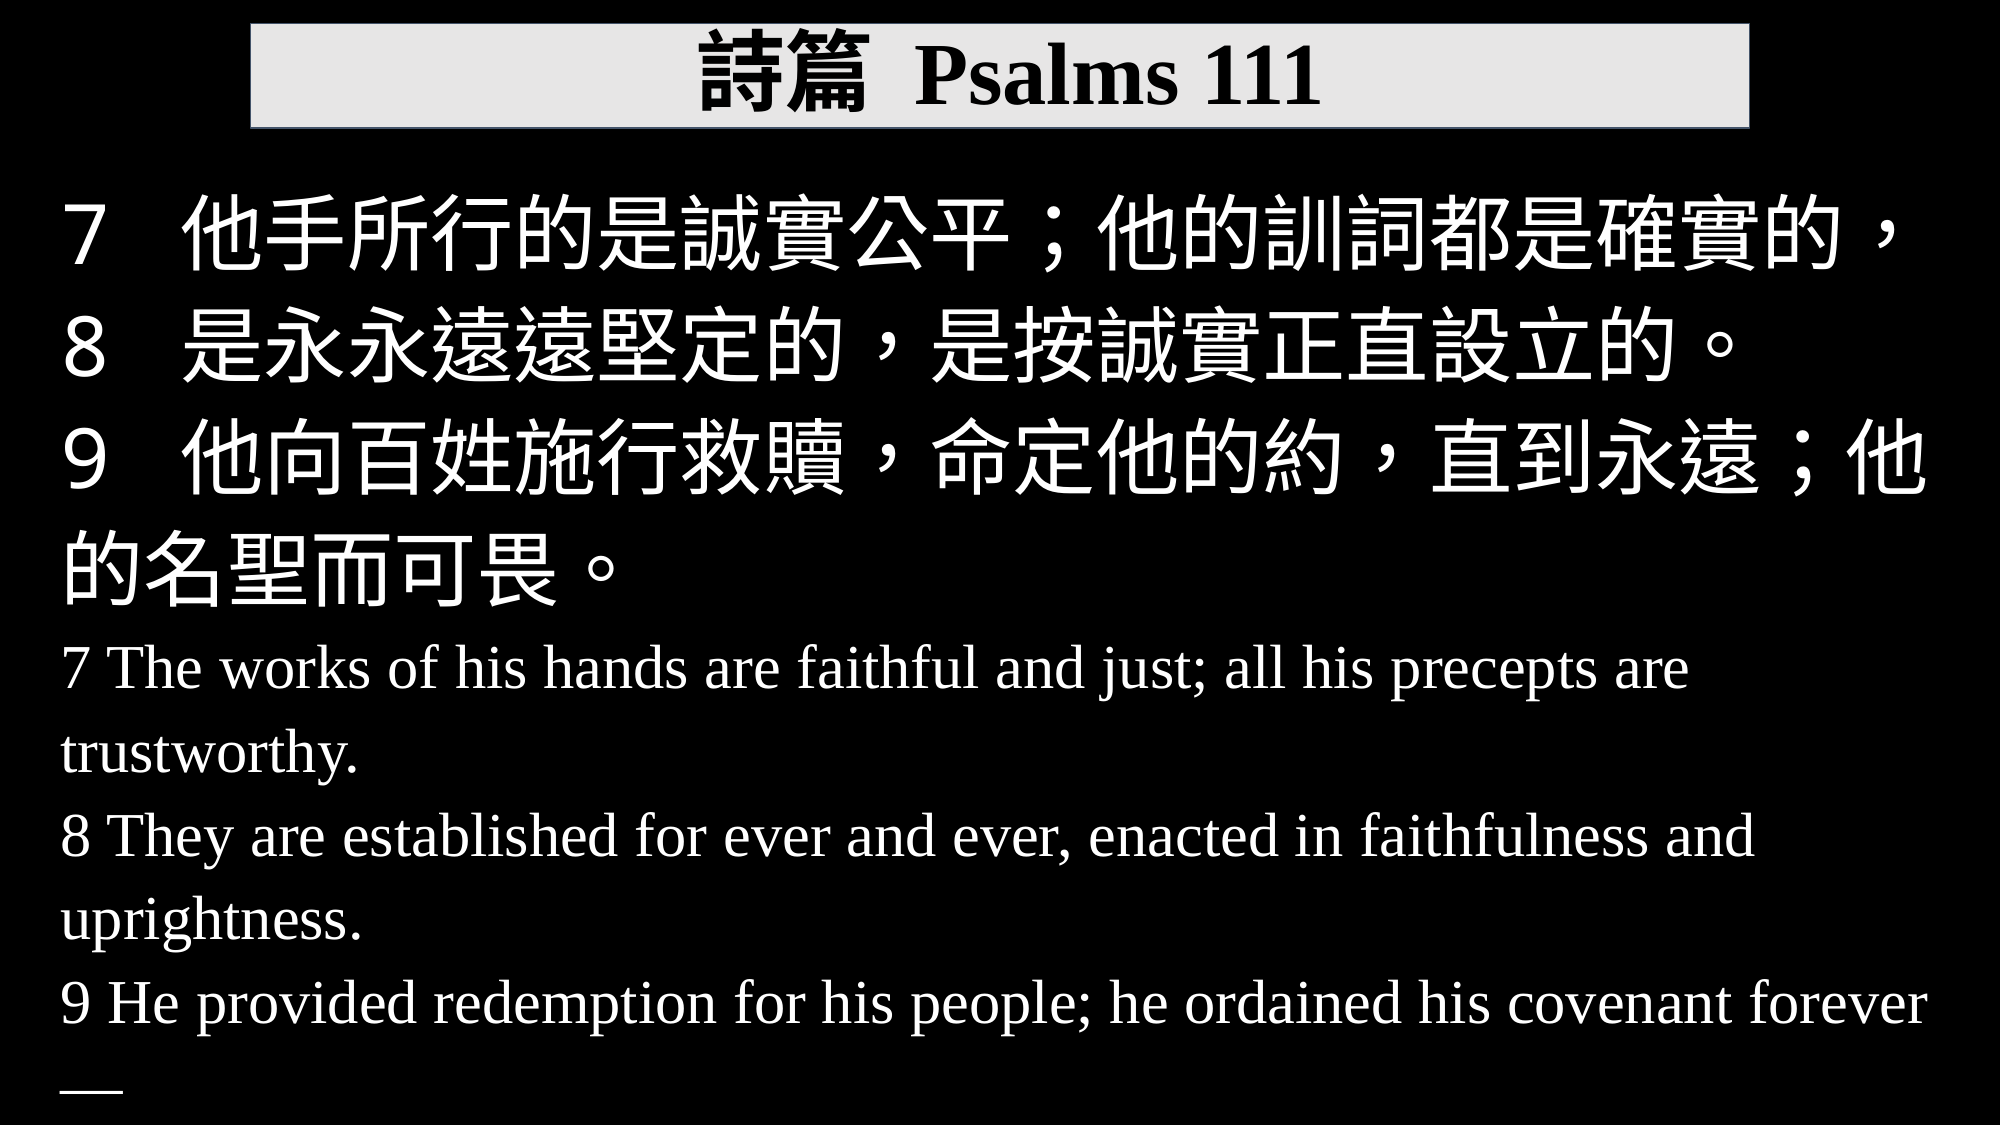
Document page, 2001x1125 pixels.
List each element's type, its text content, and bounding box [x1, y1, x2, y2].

text_box [250, 23, 255, 128]
text_box 7 他手所行的是誠實公平；他的訓詞都是確實的， 8 是永永遠遠堅定的，是按誠實正直設立的。 9 他向百姓施行救贖，命定他的約，直到永遠；他的名聖而可畏。 7 The works of his hands are faithful and just; all his precepts are trustworthy. 8 They are established for ever and ever, enacted in faithfulness and uprightness. 9 He provided redemption for his people; he ordained his covenant forever— holy and awesome is his name. [45, 161, 2000, 1125]
text_box [1745, 23, 1750, 128]
text_box ‪‪詩篇 Psalms 111 [255, 23, 1745, 128]
